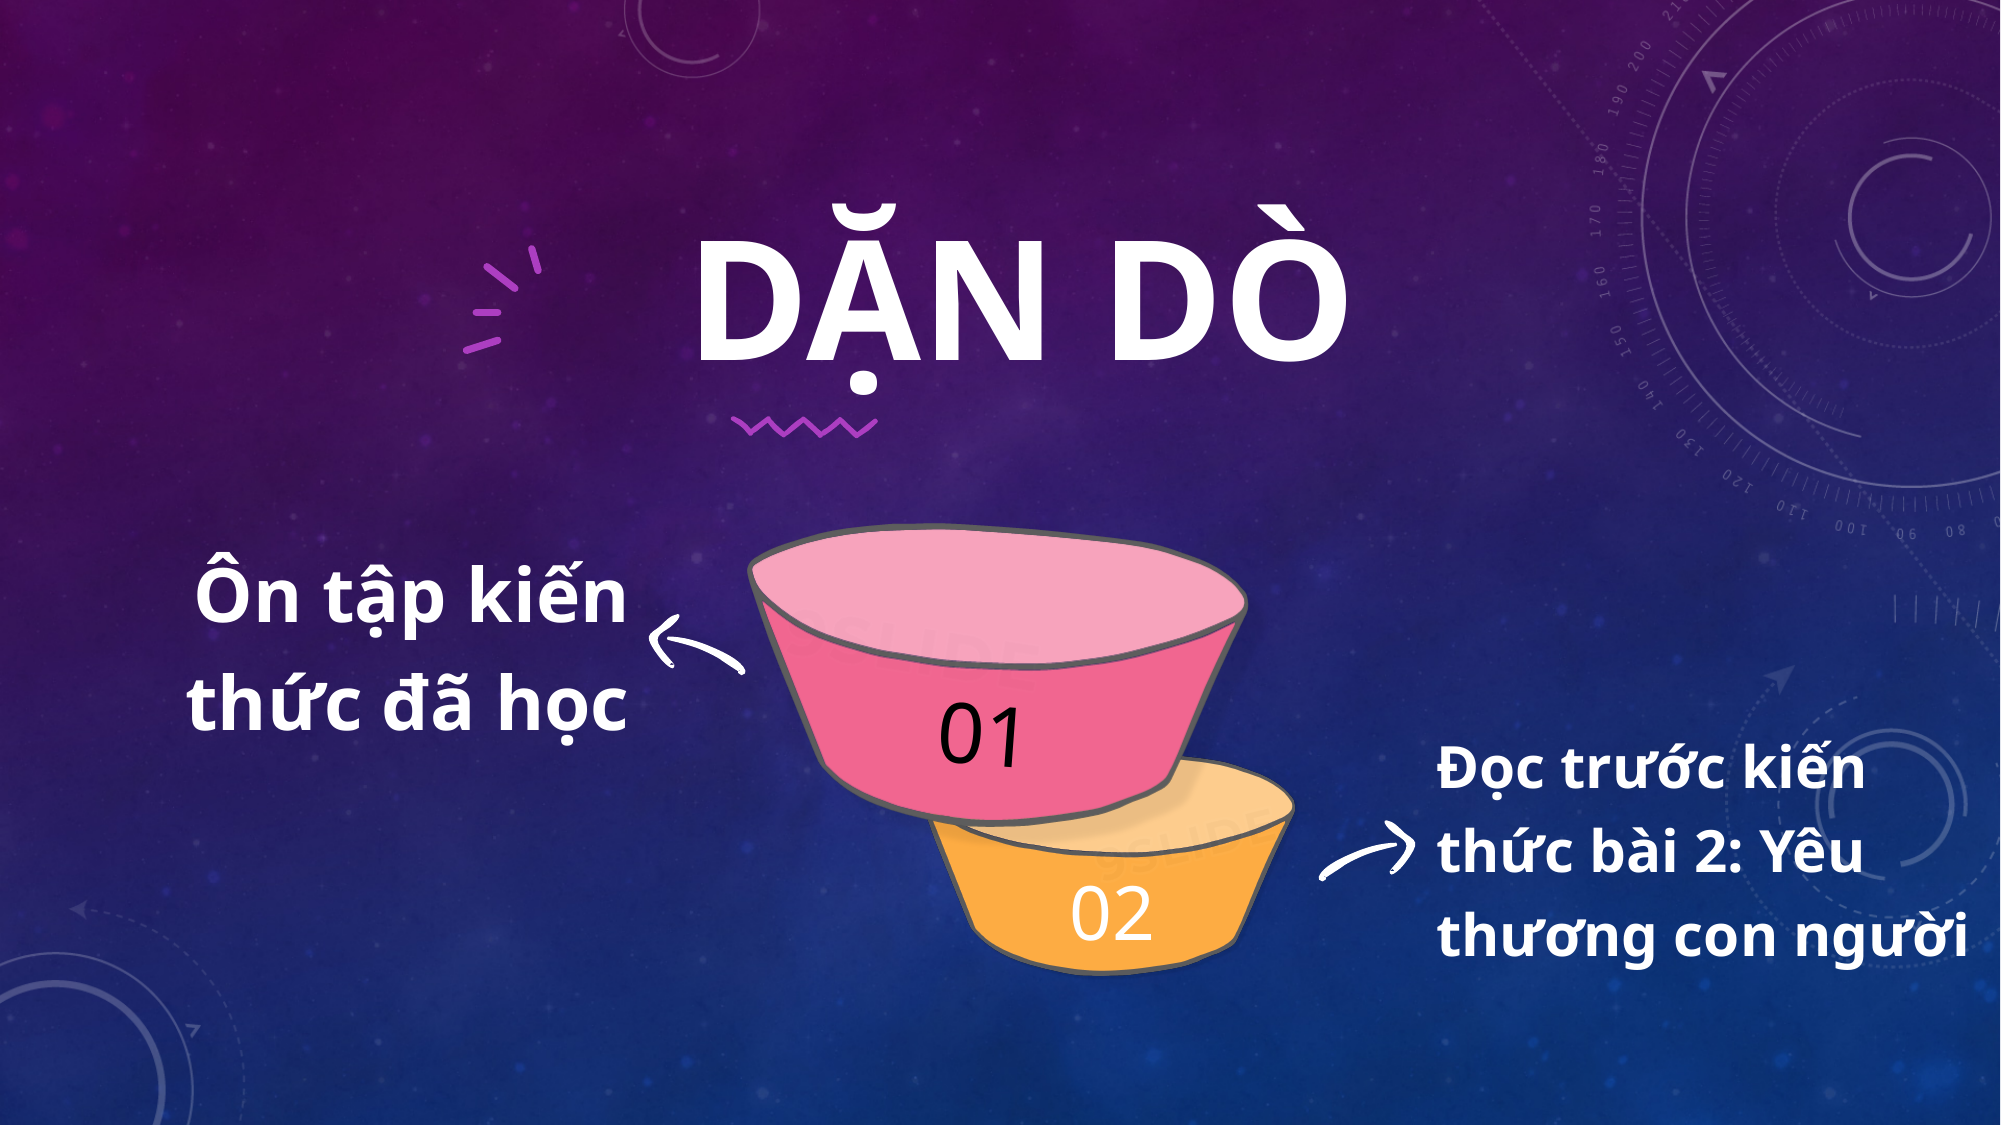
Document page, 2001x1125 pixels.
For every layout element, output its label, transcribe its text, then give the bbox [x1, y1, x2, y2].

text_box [1328, 815, 1411, 897]
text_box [466, 248, 539, 351]
text_box [730, 416, 878, 439]
text_box DẶN DÒ [431, 225, 1612, 400]
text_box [916, 746, 1301, 982]
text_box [653, 608, 736, 691]
picture [0, 0, 2001, 1125]
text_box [747, 523, 1275, 854]
text_box Đọc trước kiến thức bài 2: Yêu thương con người [1421, 708, 2000, 976]
text_box Ôn tập kiến thức đã học [27, 522, 645, 753]
